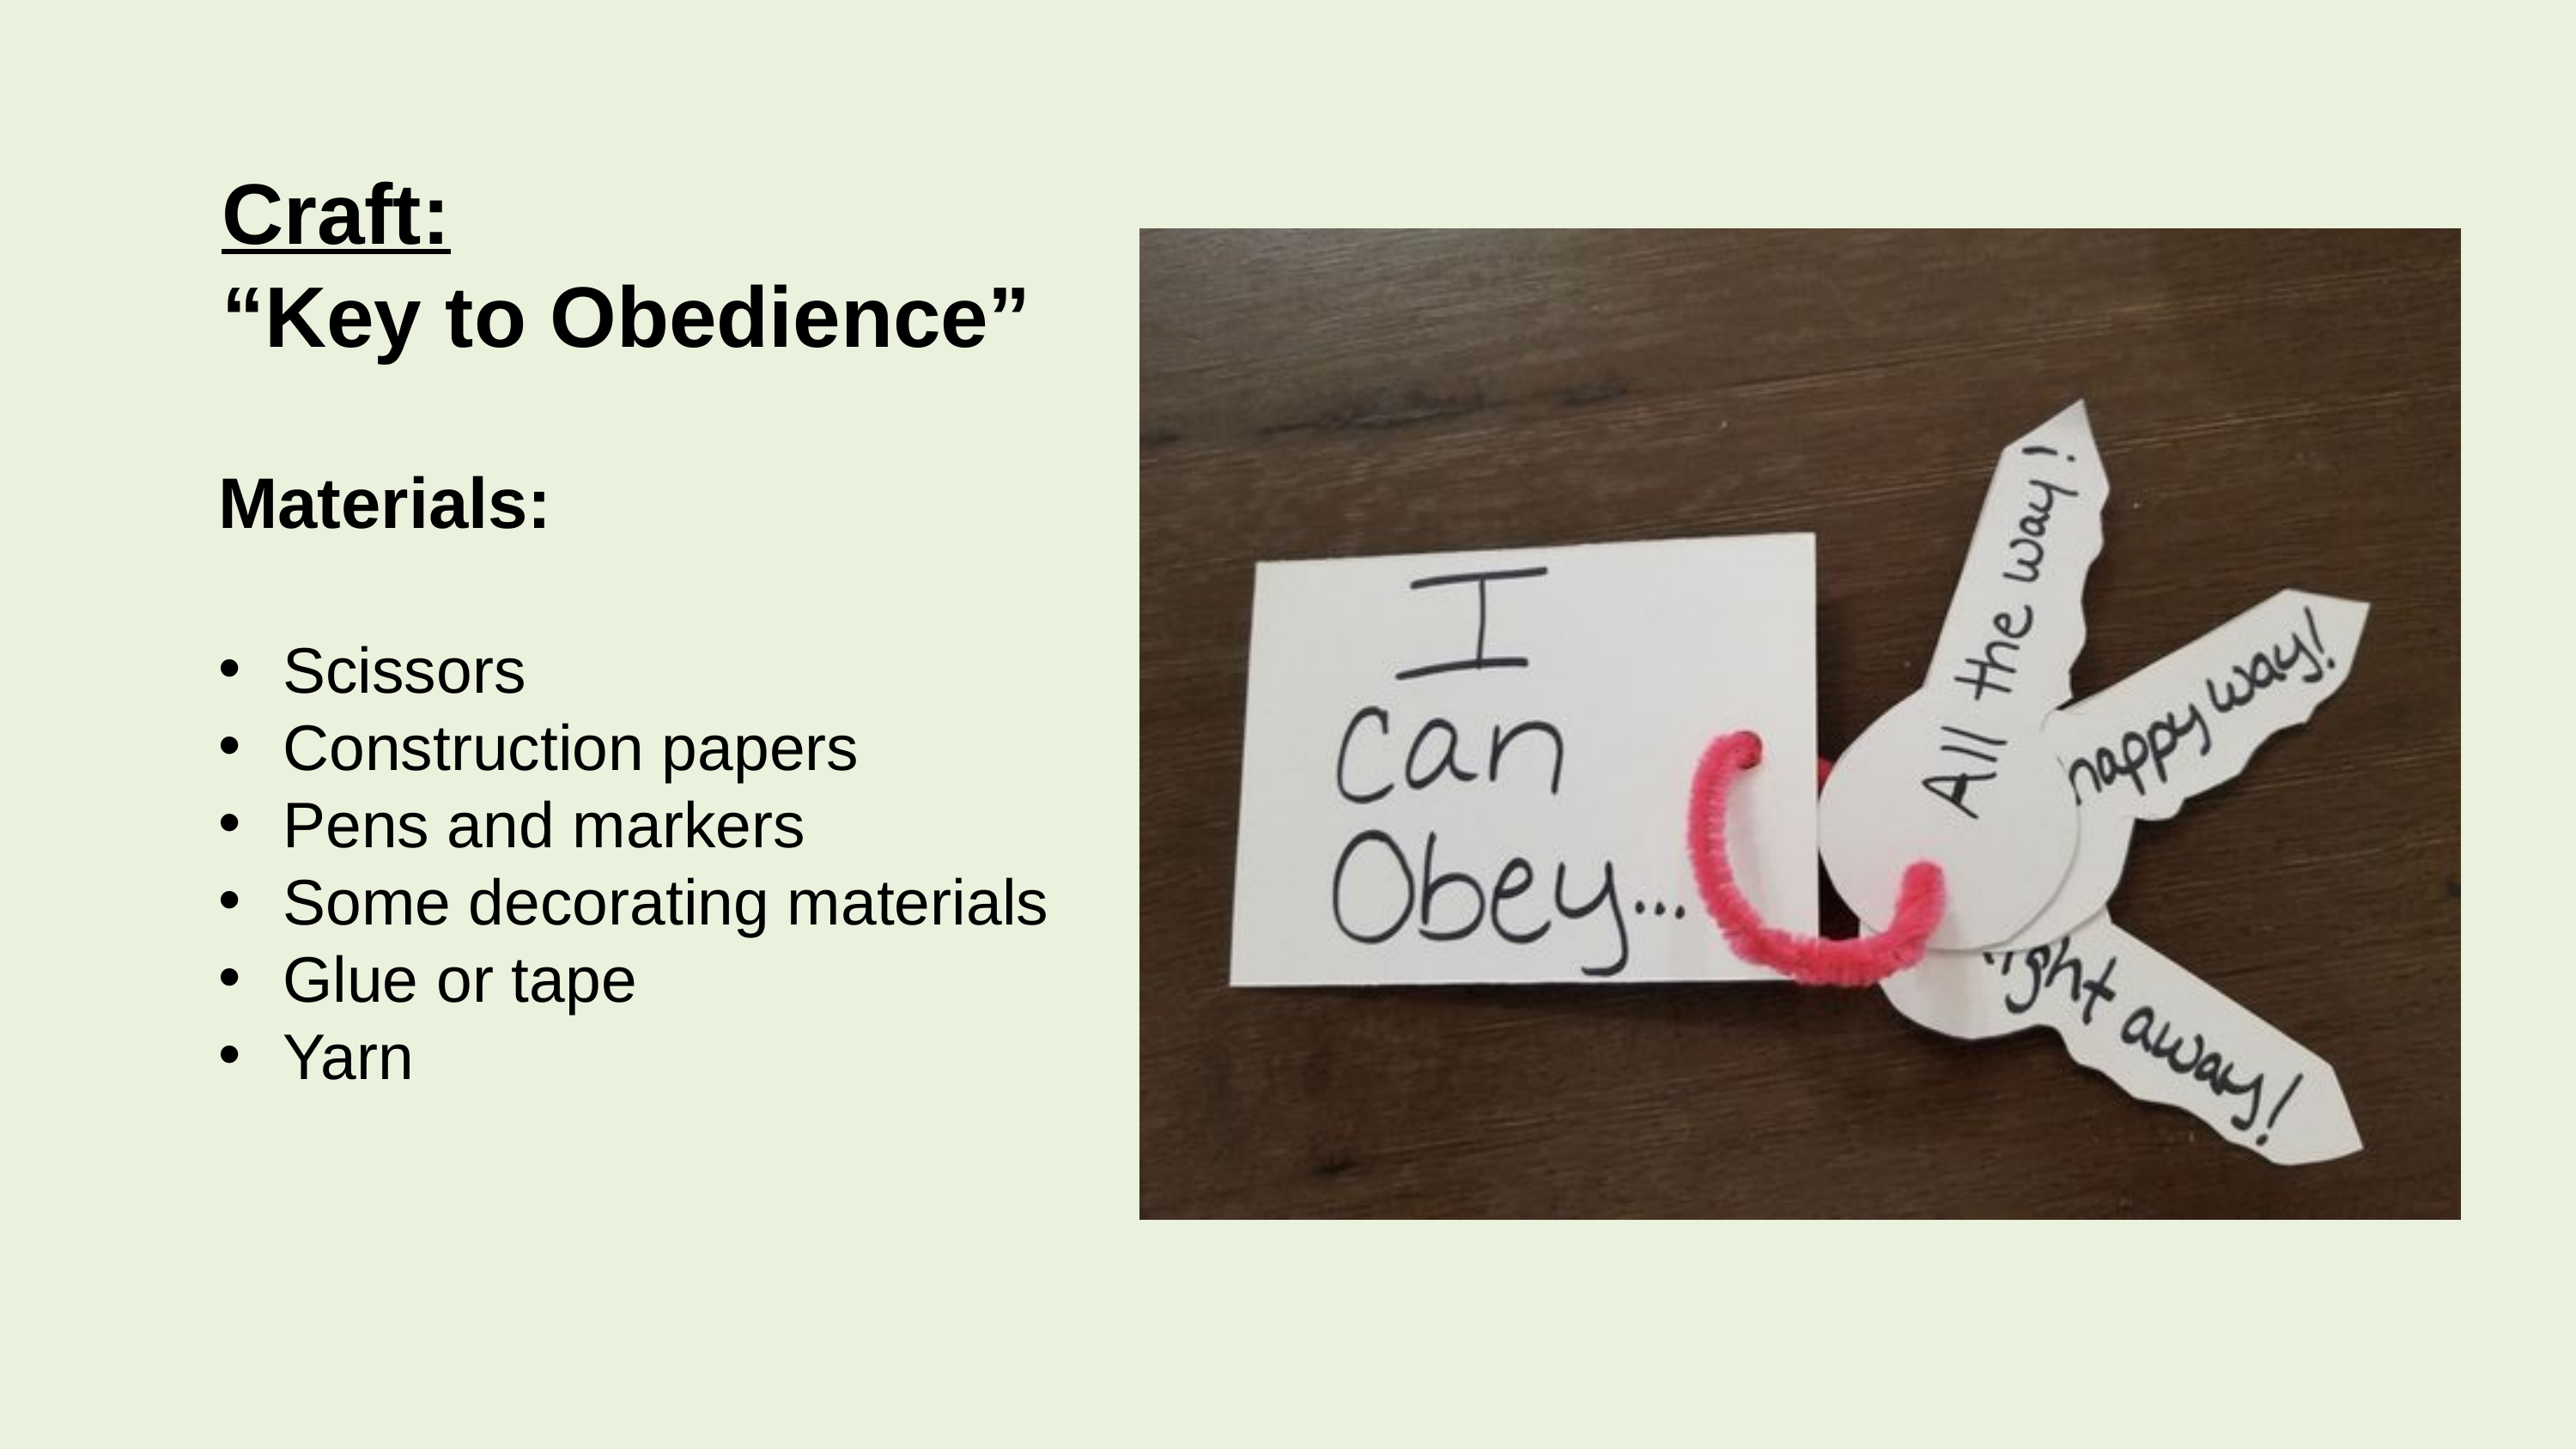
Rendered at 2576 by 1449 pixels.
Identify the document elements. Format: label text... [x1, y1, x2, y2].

picture [1139, 228, 2461, 1220]
text_box Craft: “Key to Obedience” [222, 158, 1242, 365]
text_box Materials: Scissors Construction papers Pens and markers Some decorating materials Glue or tape Yarn [205, 451, 1135, 1099]
